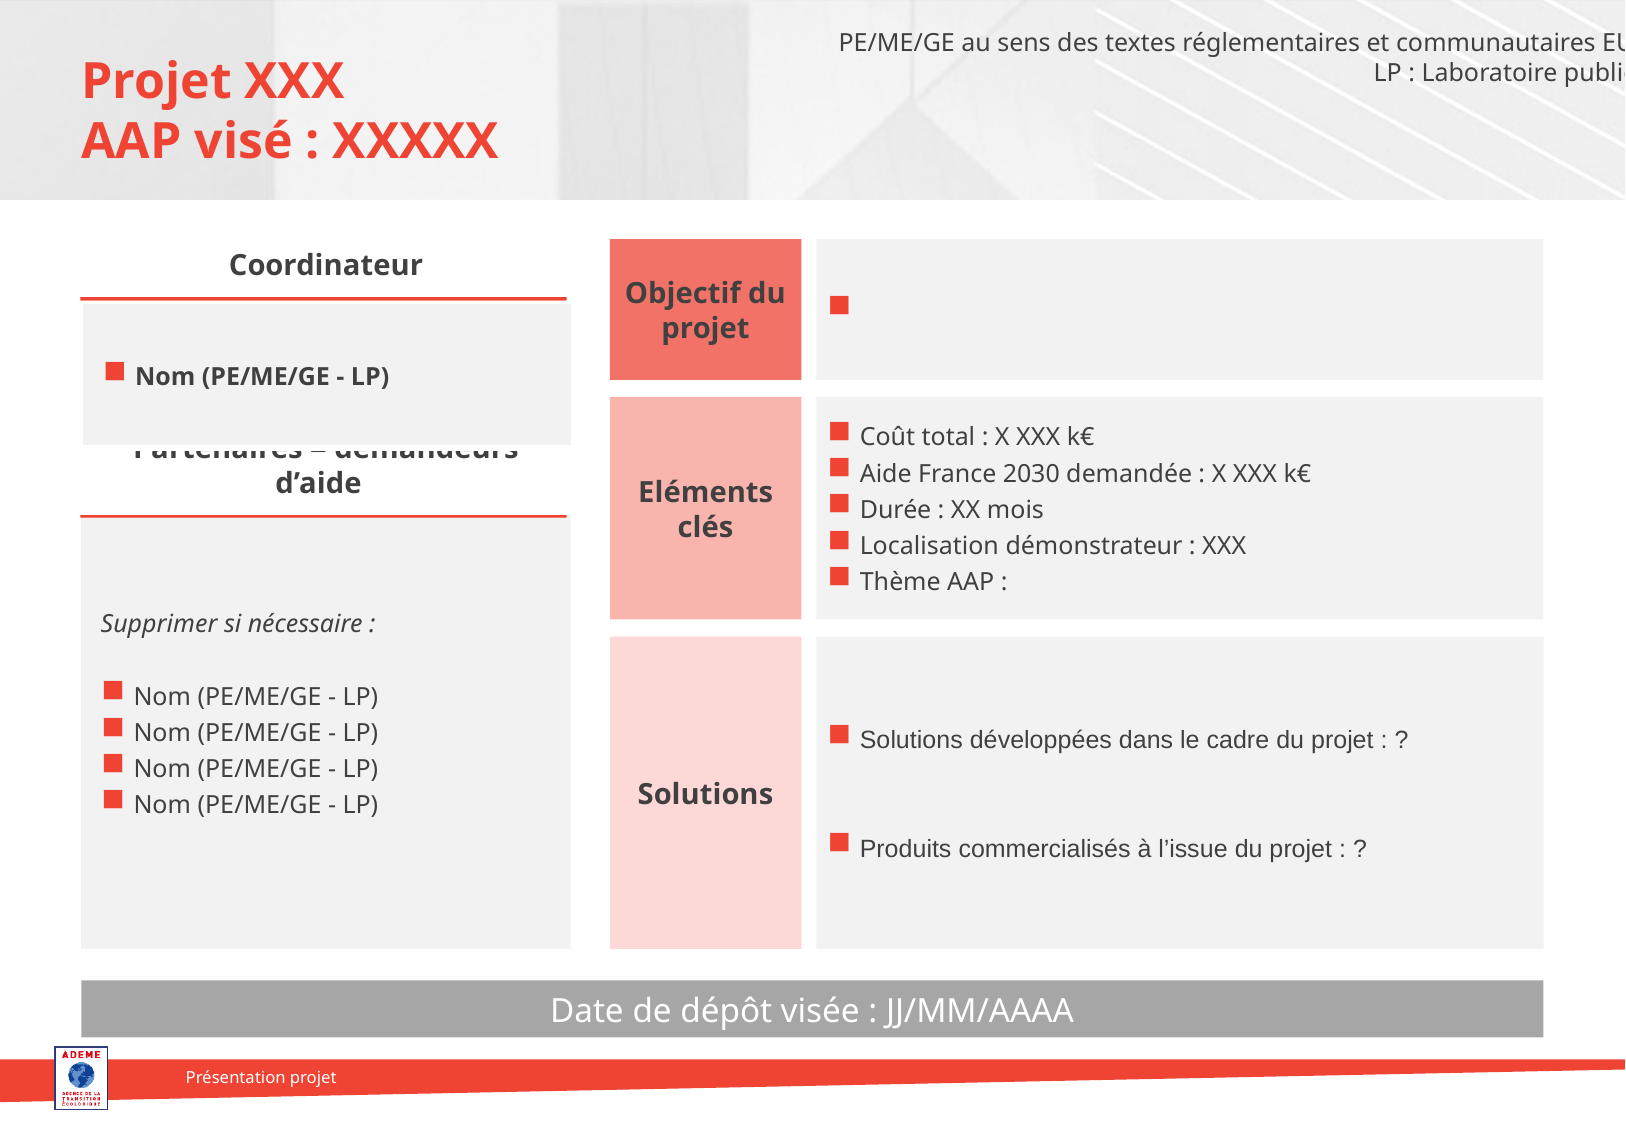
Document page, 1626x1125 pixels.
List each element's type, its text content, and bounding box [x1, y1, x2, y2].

text_box Supprimer si nécessaire : Nom (PE/ME/GE - LP) Nom (PE/ME/GE - LP) Nom (PE/ME/GE - LP) Nom (PE/ME/GE - LP) [79, 512, 573, 951]
text_box [816, 239, 1544, 380]
text_box Objectif du projet [609, 239, 802, 380]
text_box Date de dépôt visée : JJ/MM/AAAA [79, 978, 1546, 1040]
text_box PE/ME/GE au sens des textes réglementaires et communautaires EU LP : Laboratoire public [823, 19, 1625, 94]
text_box Solutions [609, 636, 802, 949]
text_box Partenaires = demandeurs d’aide [81, 413, 571, 514]
picture [54, 1046, 108, 1110]
title Projet XXX AAP visé : XXXXX [81, 45, 1544, 172]
table_header Nom (PE/ME/GE - LP) [83, 304, 571, 445]
text_box Solutions développées dans le cadre du projet : ? Produits commercialisés à l’issue du projet : ? [816, 636, 1544, 949]
text_box Coordinateur [81, 231, 571, 297]
text_box Coût total : X XXX k€ Aide France 2030 demandée : X XXX k€ Durée : XX mois Localisation démonstrateur : XXX Thème AAP : [816, 396, 1544, 620]
text_box Eléments clés [609, 396, 802, 620]
